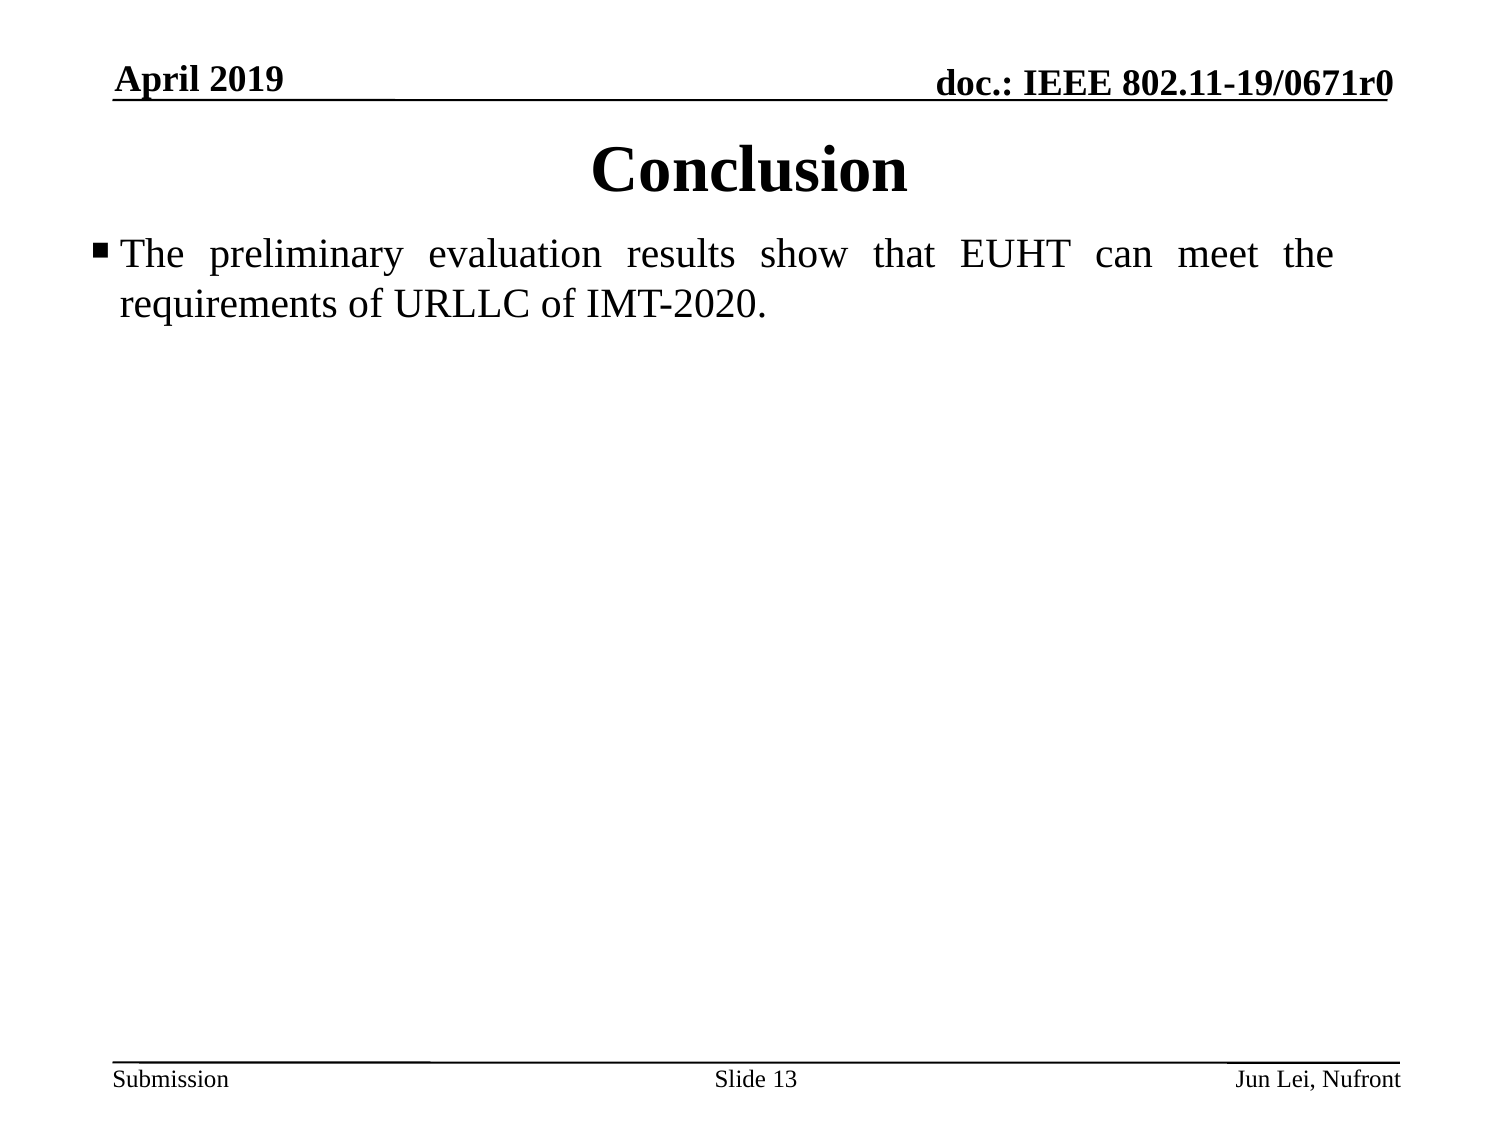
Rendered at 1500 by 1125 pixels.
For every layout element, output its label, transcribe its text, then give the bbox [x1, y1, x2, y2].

footer Jun Lei, Nufront [878, 1061, 1402, 1093]
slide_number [114, 54, 423, 100]
title Conclusion [112, 112, 1388, 219]
list The preliminary evaluation results show that EUHT can meet the requirements of URLLC of IMT-2020. [75, 217, 1351, 1093]
slide_number Slide 13 [712, 1061, 800, 1123]
